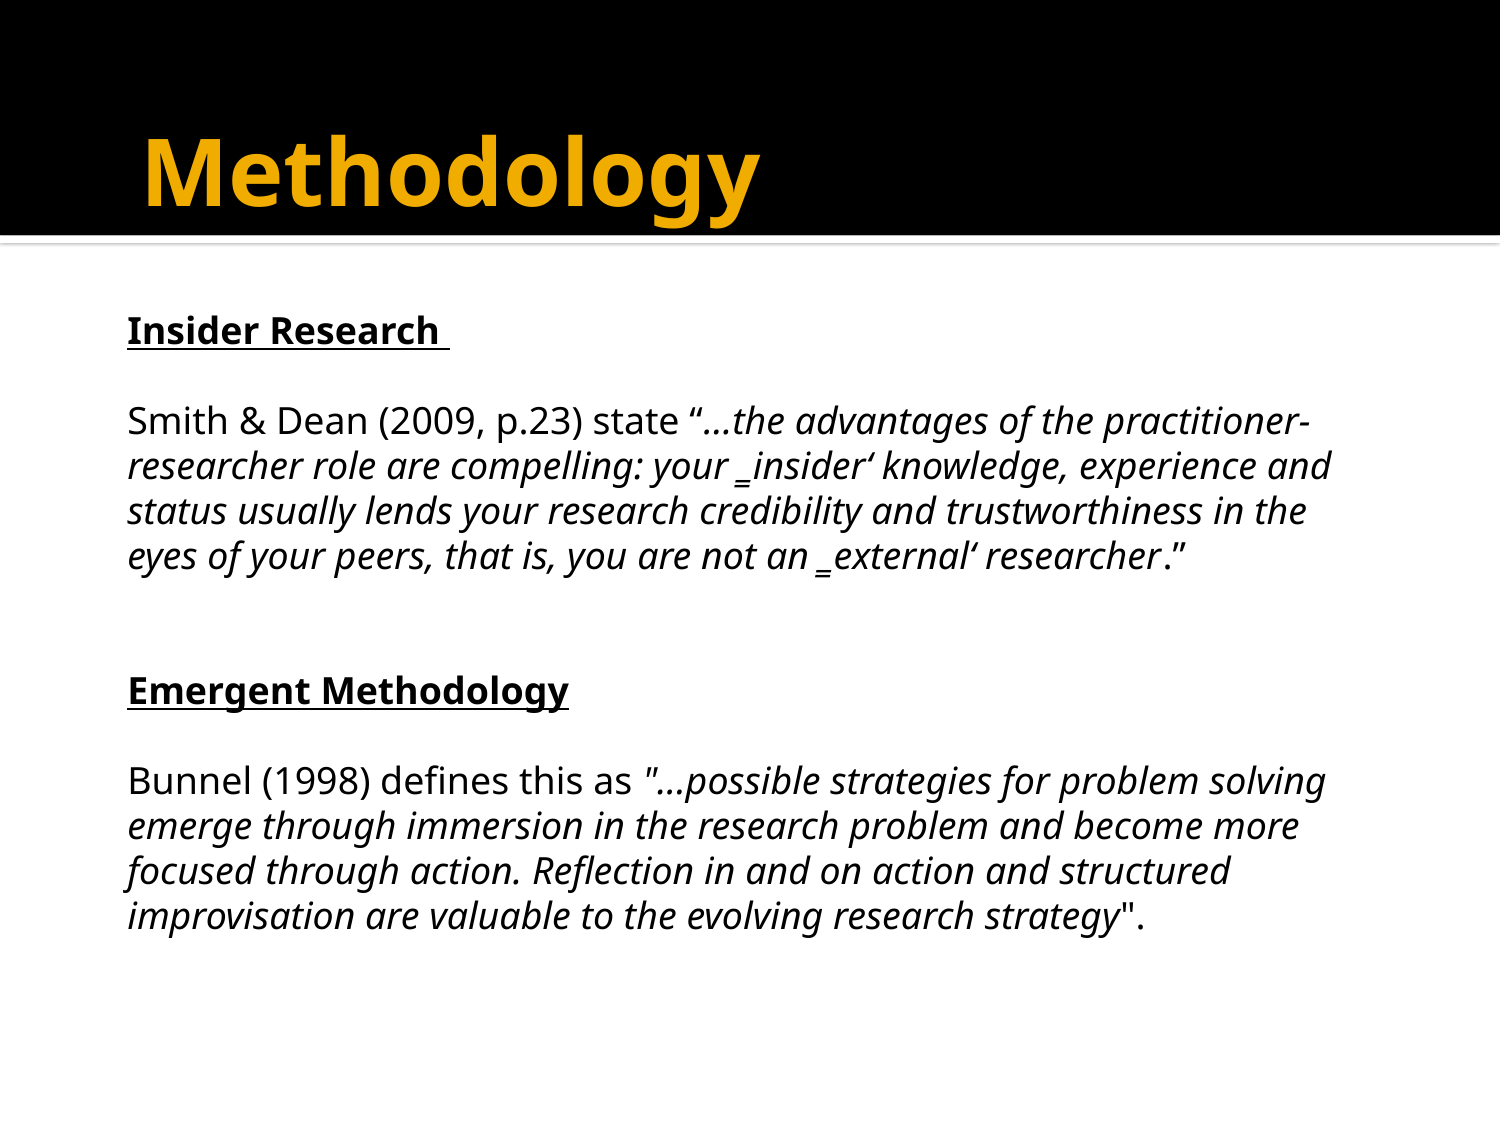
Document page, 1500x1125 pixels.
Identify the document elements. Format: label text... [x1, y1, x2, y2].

title Methodology [125, 99, 1400, 238]
text_box Insider Research Smith & Dean (2009, p.23) state “…the advantages of the practitioner-researcher role are compelling: your ‗insider‘ knowledge, experience and status usually lends your research credibility and trustworthiness in the eyes of your peers, that is, you are not an ‗external‘ researcher.” Emergent Methodology Bunnel (1998) defines this as "...possible strategies for problem solving emerge through immersion in the research problem and become more focused through action. Reflection in and on action and structured improvisation are valuable to the evolving research strategy". [112, 299, 1388, 1080]
